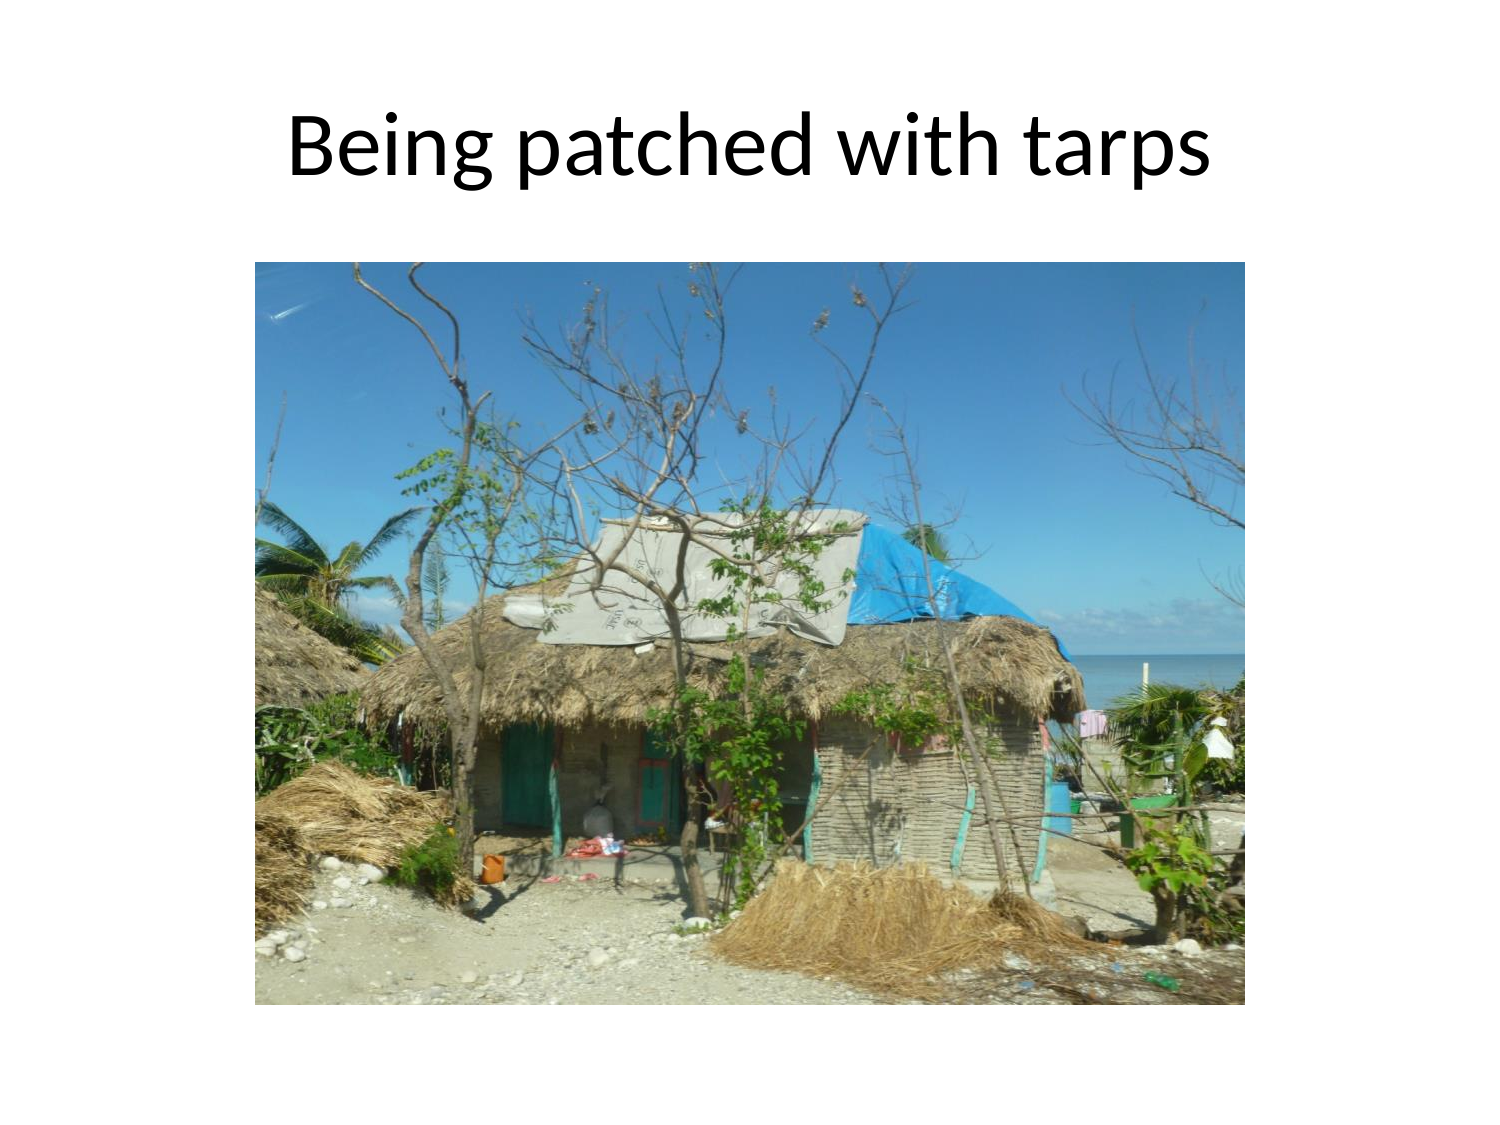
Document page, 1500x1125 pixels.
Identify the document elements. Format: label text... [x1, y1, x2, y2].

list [254, 262, 1246, 1006]
title Being patched with tarps [75, 45, 1425, 233]
